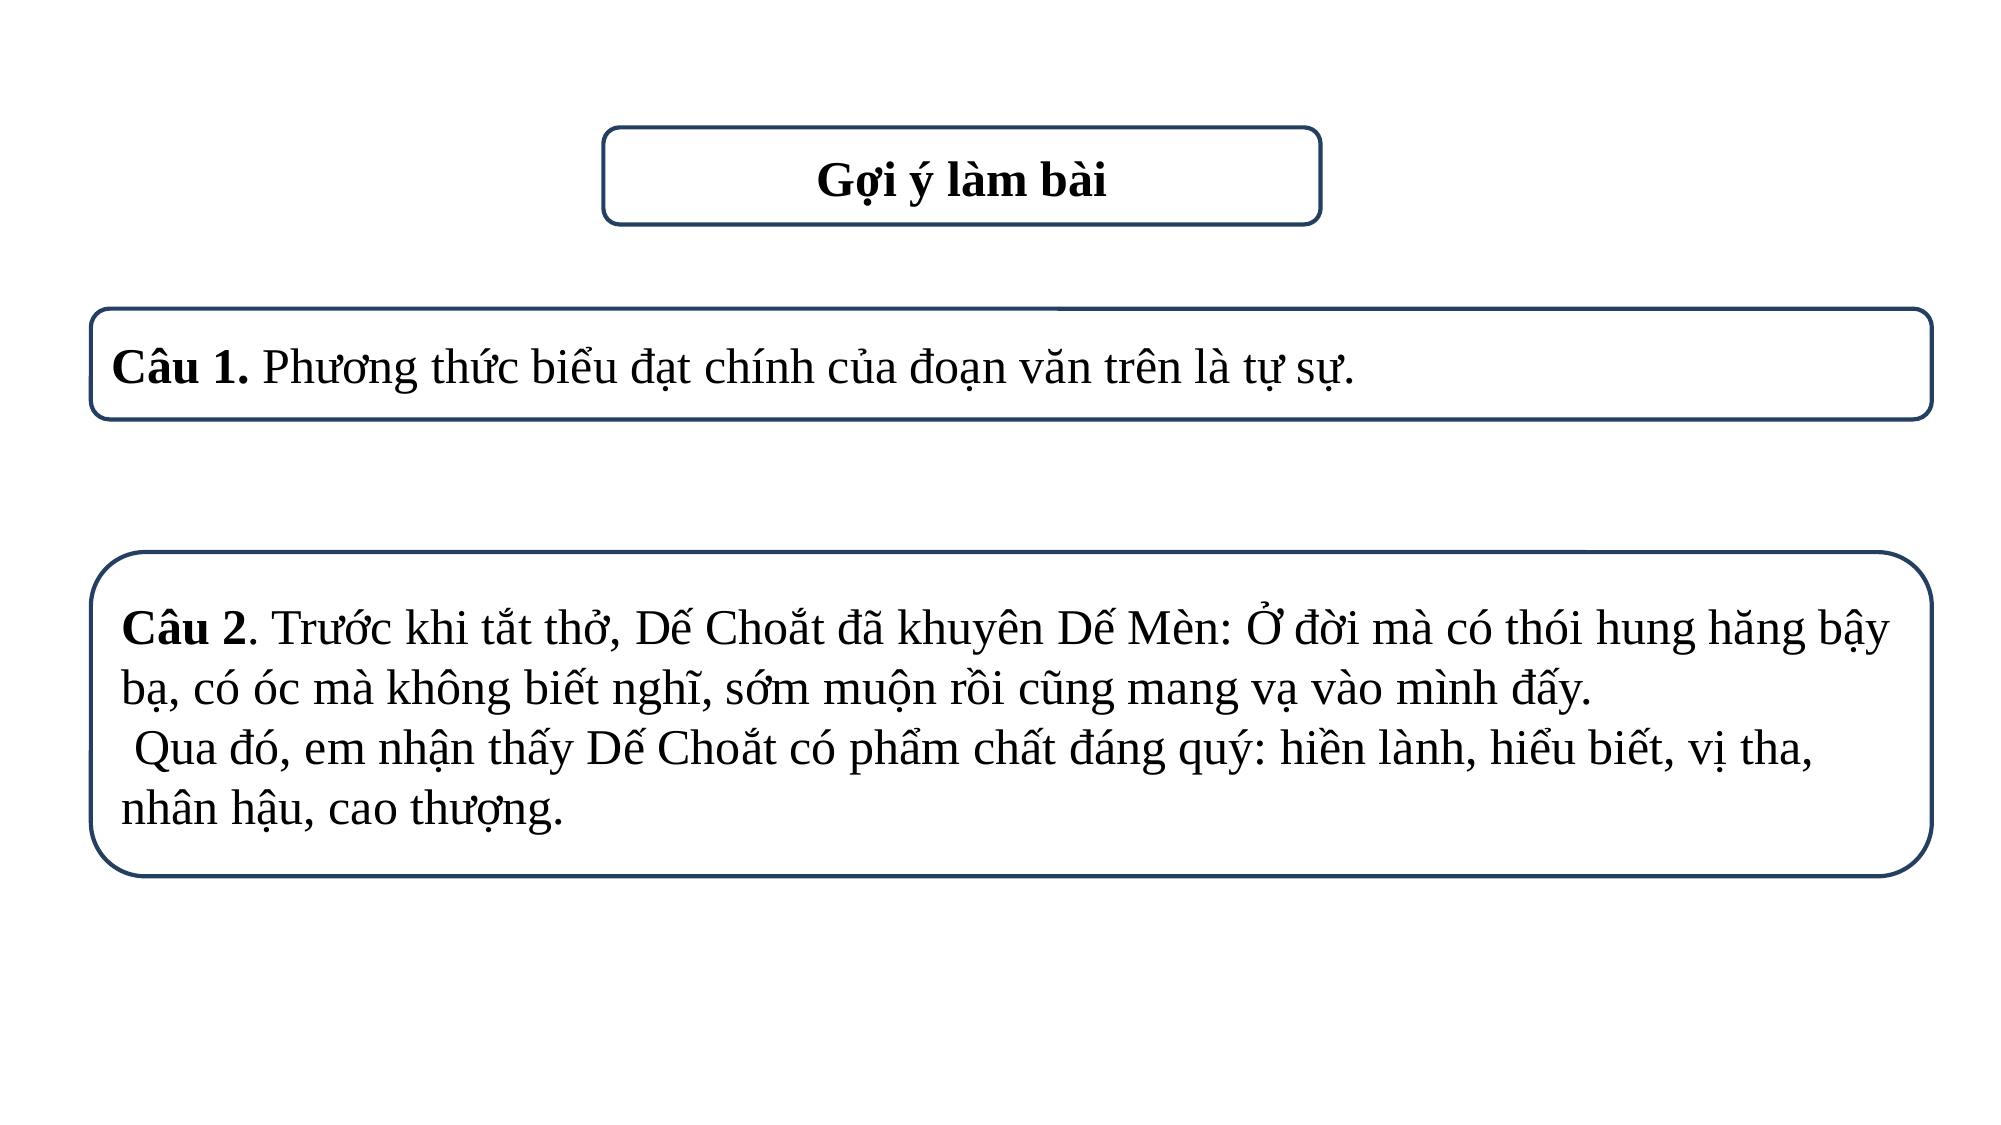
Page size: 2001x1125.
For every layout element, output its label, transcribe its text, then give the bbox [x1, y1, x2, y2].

text_box Câu 2. Trước khi tắt thở, Dế Choắt đã khuyên Dế Mèn: Ở đời mà có thói hung hăng bậy bạ, có óc mà không biết nghĩ, sớm muộn rồi cũng mang vạ vào mình đấy. Qua đó, em nhận thấy Dế Choắt có phẩm chất đáng quý: hiền lành, hiểu biết, vị tha, nhân hậu, cao thượng. [90, 552, 1932, 877]
text_box Câu 1. Phương thức biểu đạt chính của đoạn văn trên là tự sự. [90, 308, 1932, 420]
text_box Gợi ý làm bài [603, 127, 1321, 225]
